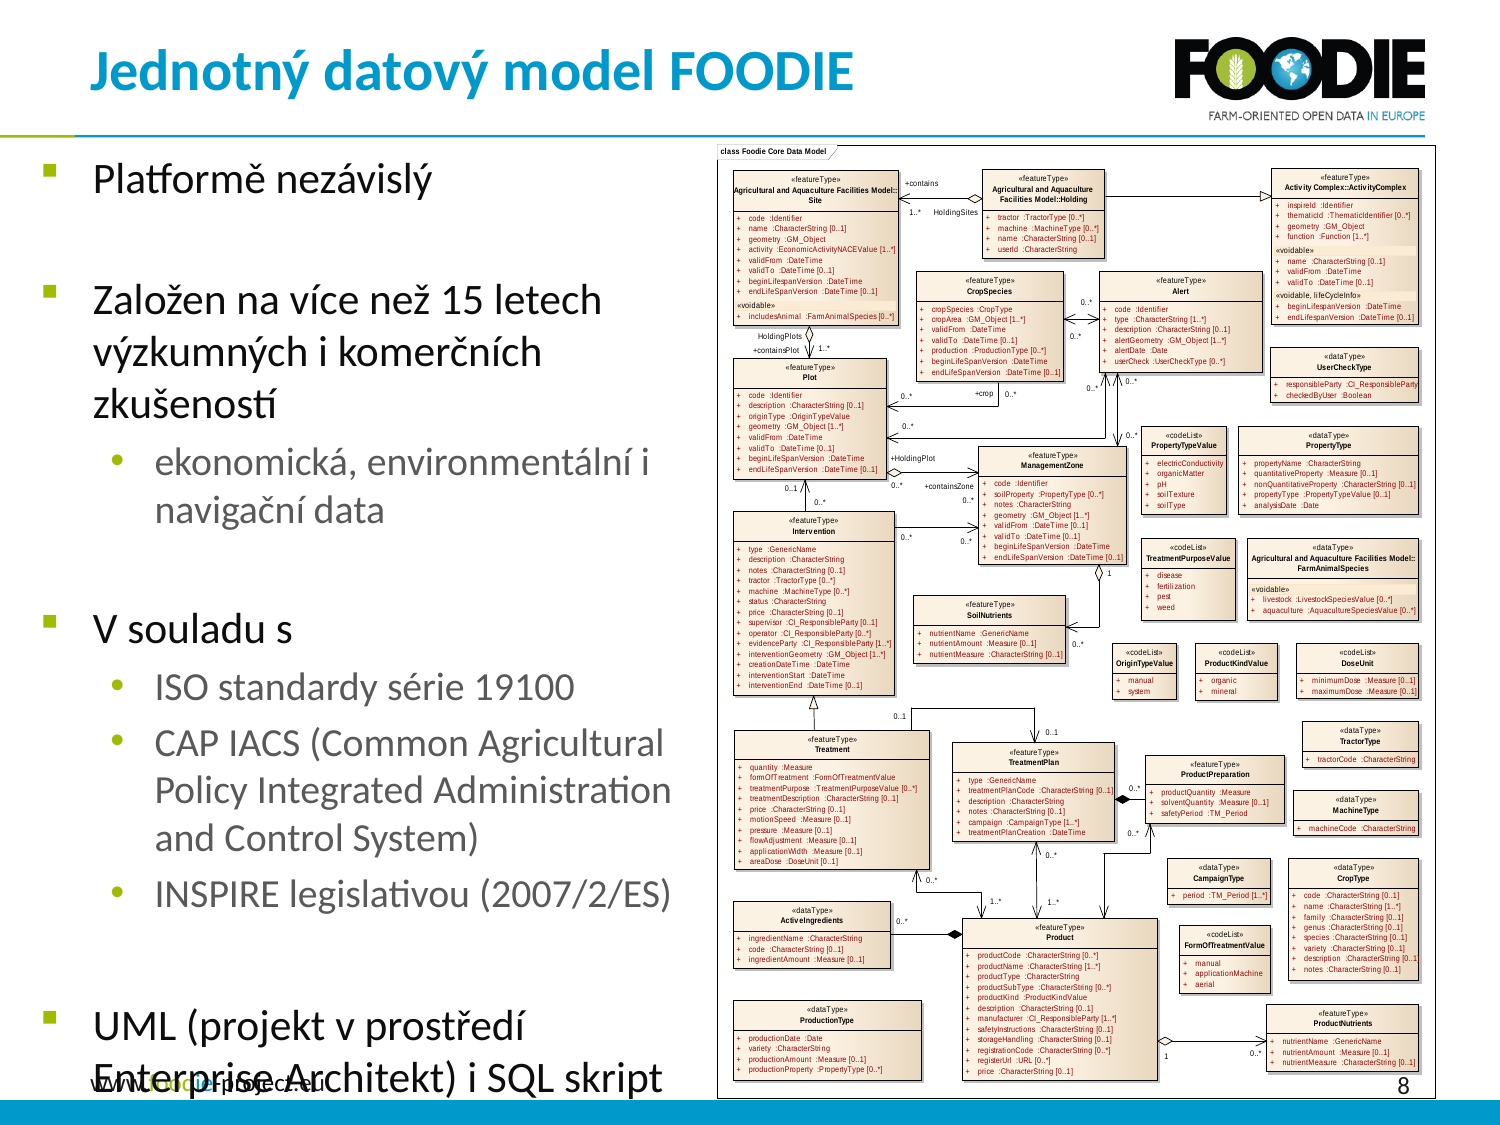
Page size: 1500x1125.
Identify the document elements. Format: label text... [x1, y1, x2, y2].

title Jednotný datový model FOODIE [75, 24, 1038, 113]
list Platformě nezávislý Založen na více než 15 letech výzkumných i komerčních zkušeností ekonomická, environmentální i navigační data V souladu s ISO standardy série 19100 CAP IACS (Common Agricultural Policy Integrated Administration and Control System) INSPIRE legislativou (2007/2/ES) UML (projekt v prostředí Enterprise Architekt) i SQL skript [24, 142, 715, 1125]
picture [714, 141, 1438, 1099]
picture [1175, 37, 1425, 123]
